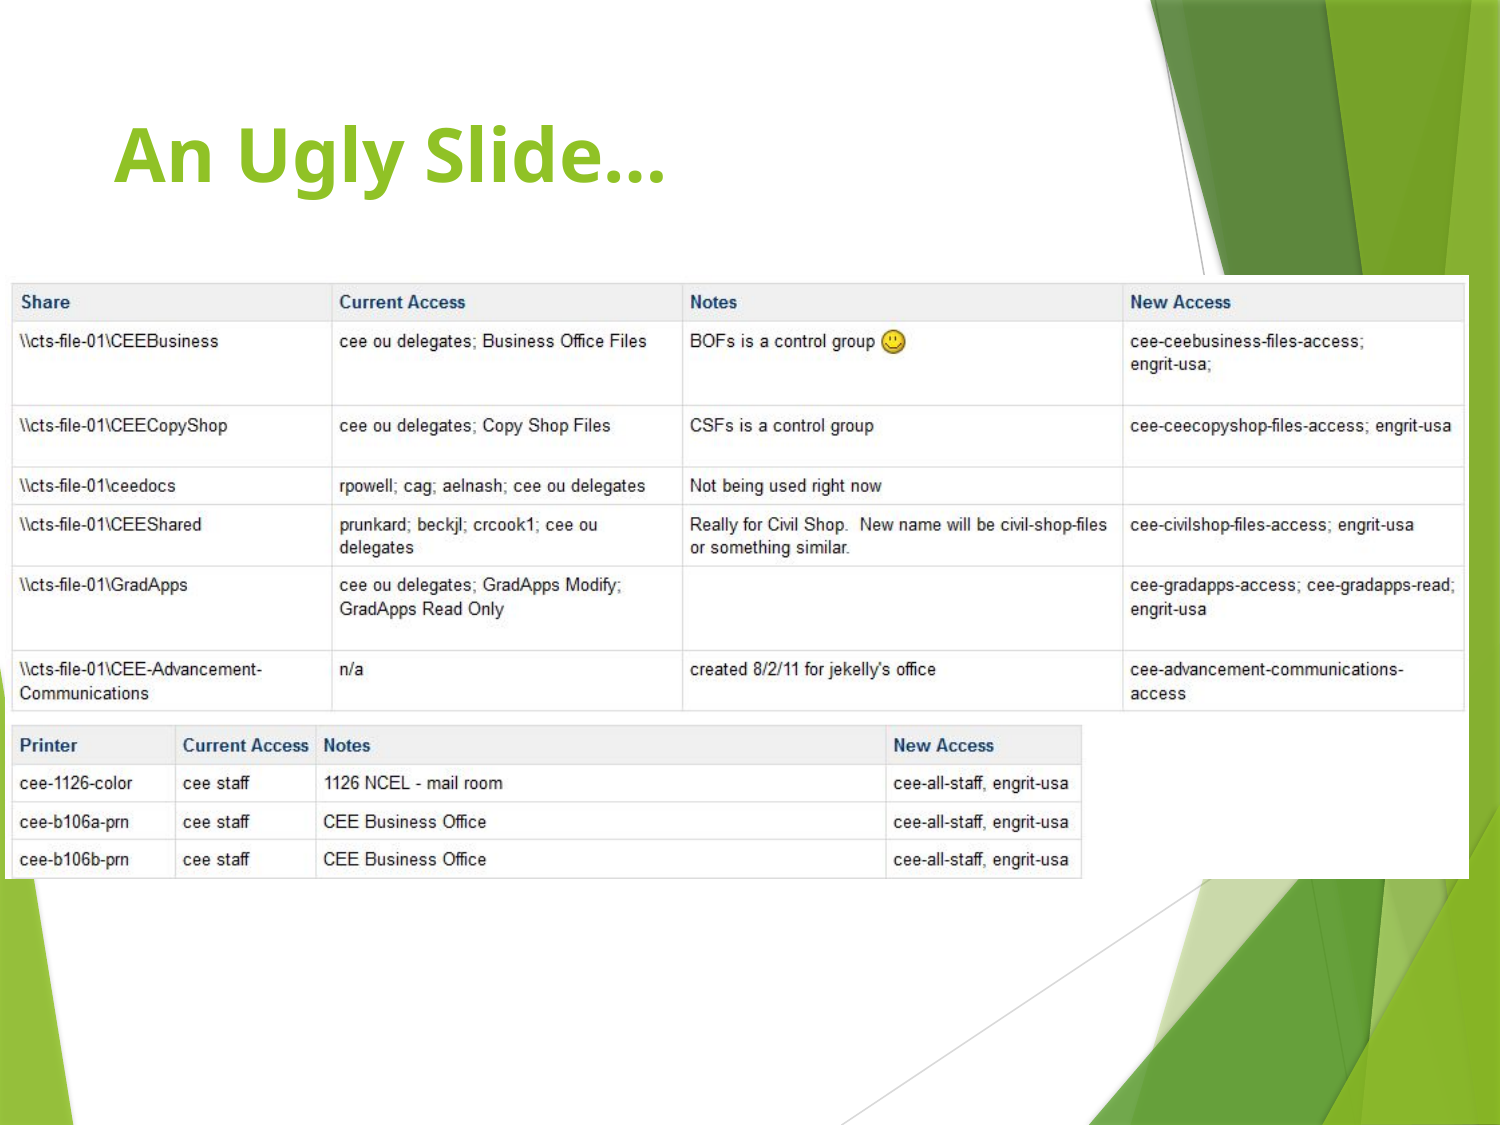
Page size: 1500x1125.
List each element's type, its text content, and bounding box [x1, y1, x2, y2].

picture [5, 275, 1469, 880]
title An Ugly Slide… [99, 99, 1142, 274]
